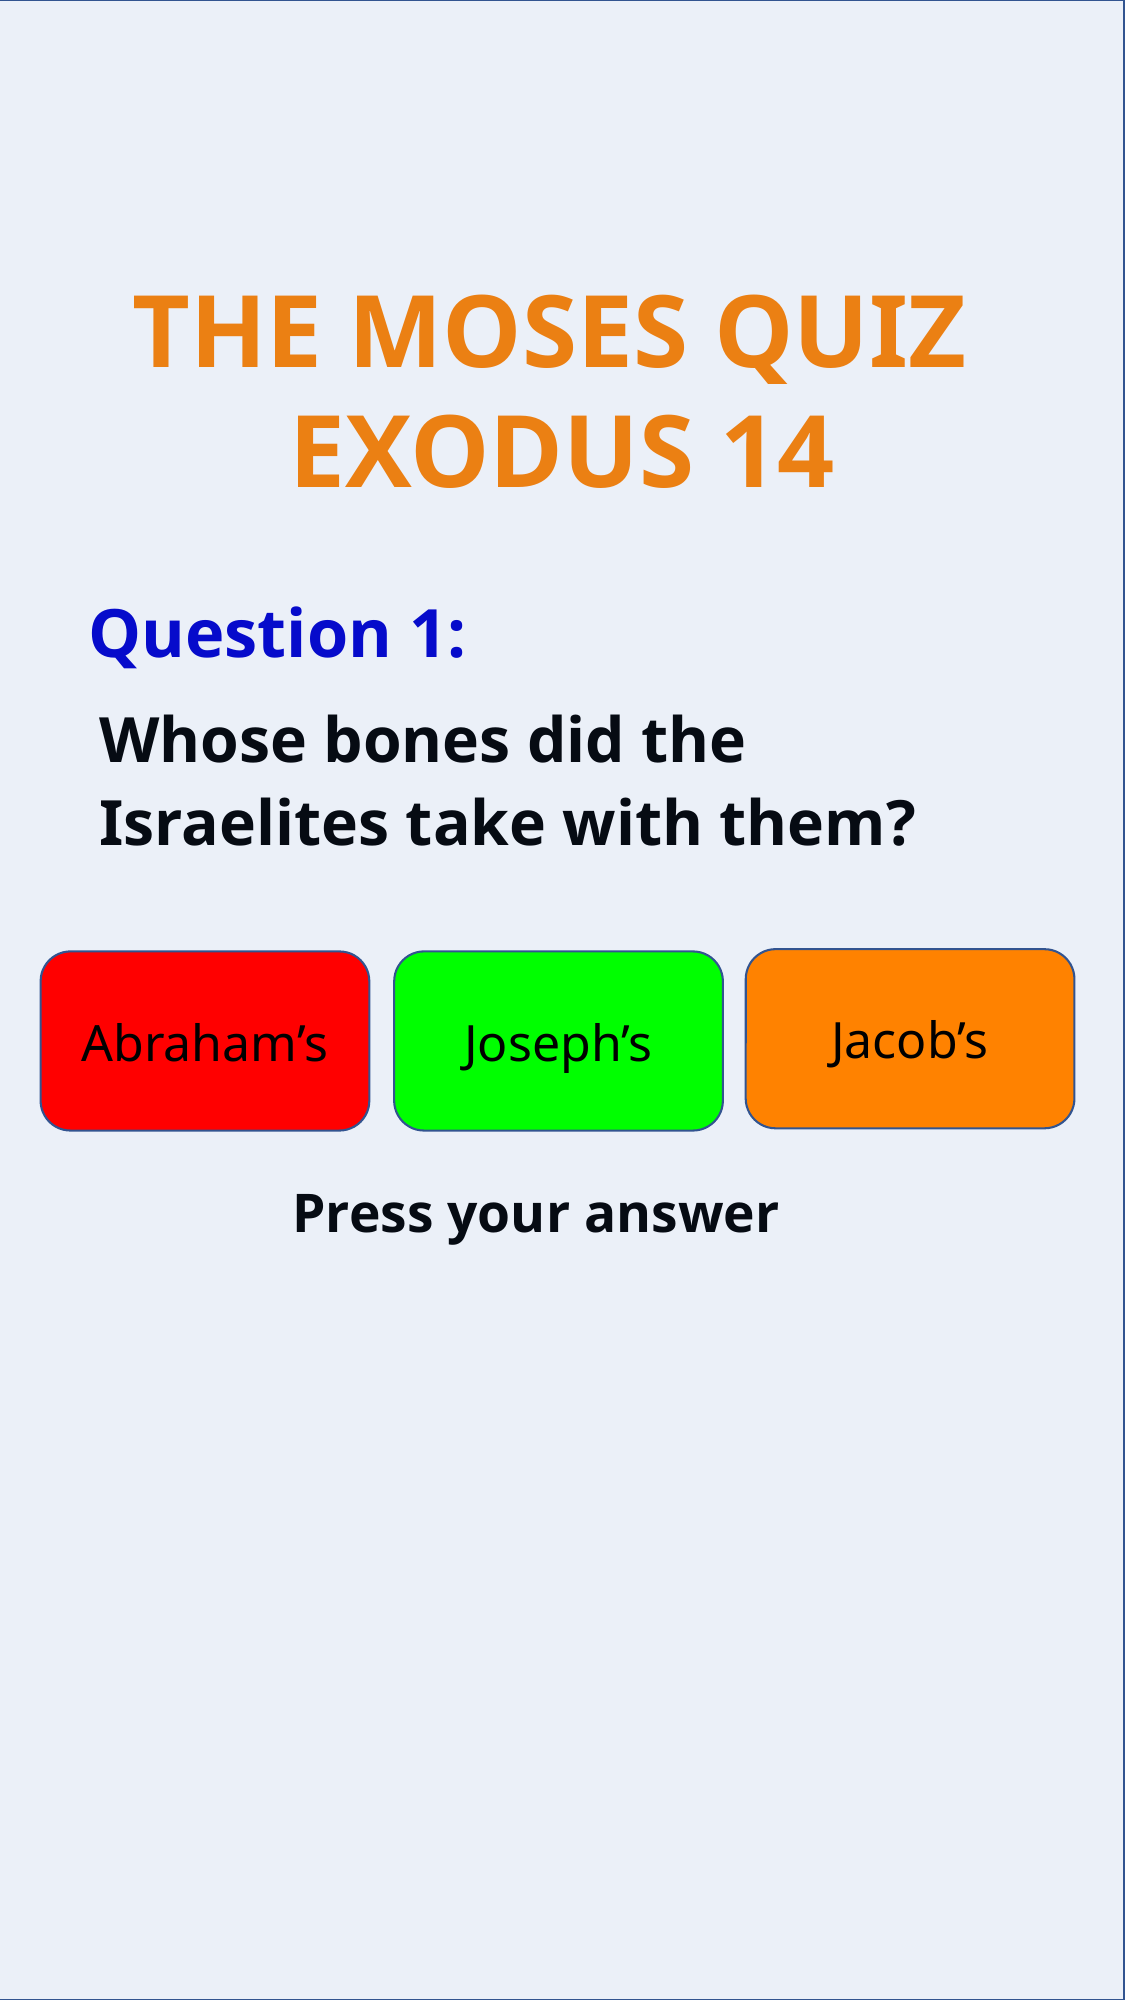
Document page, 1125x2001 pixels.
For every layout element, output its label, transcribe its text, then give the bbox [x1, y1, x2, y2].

text_box Abraham’s [39, 950, 371, 1132]
text_box Jacob’s [744, 948, 1076, 1130]
text_box [0, 0, 1125, 2000]
text_box Joseph’s [393, 950, 724, 1132]
